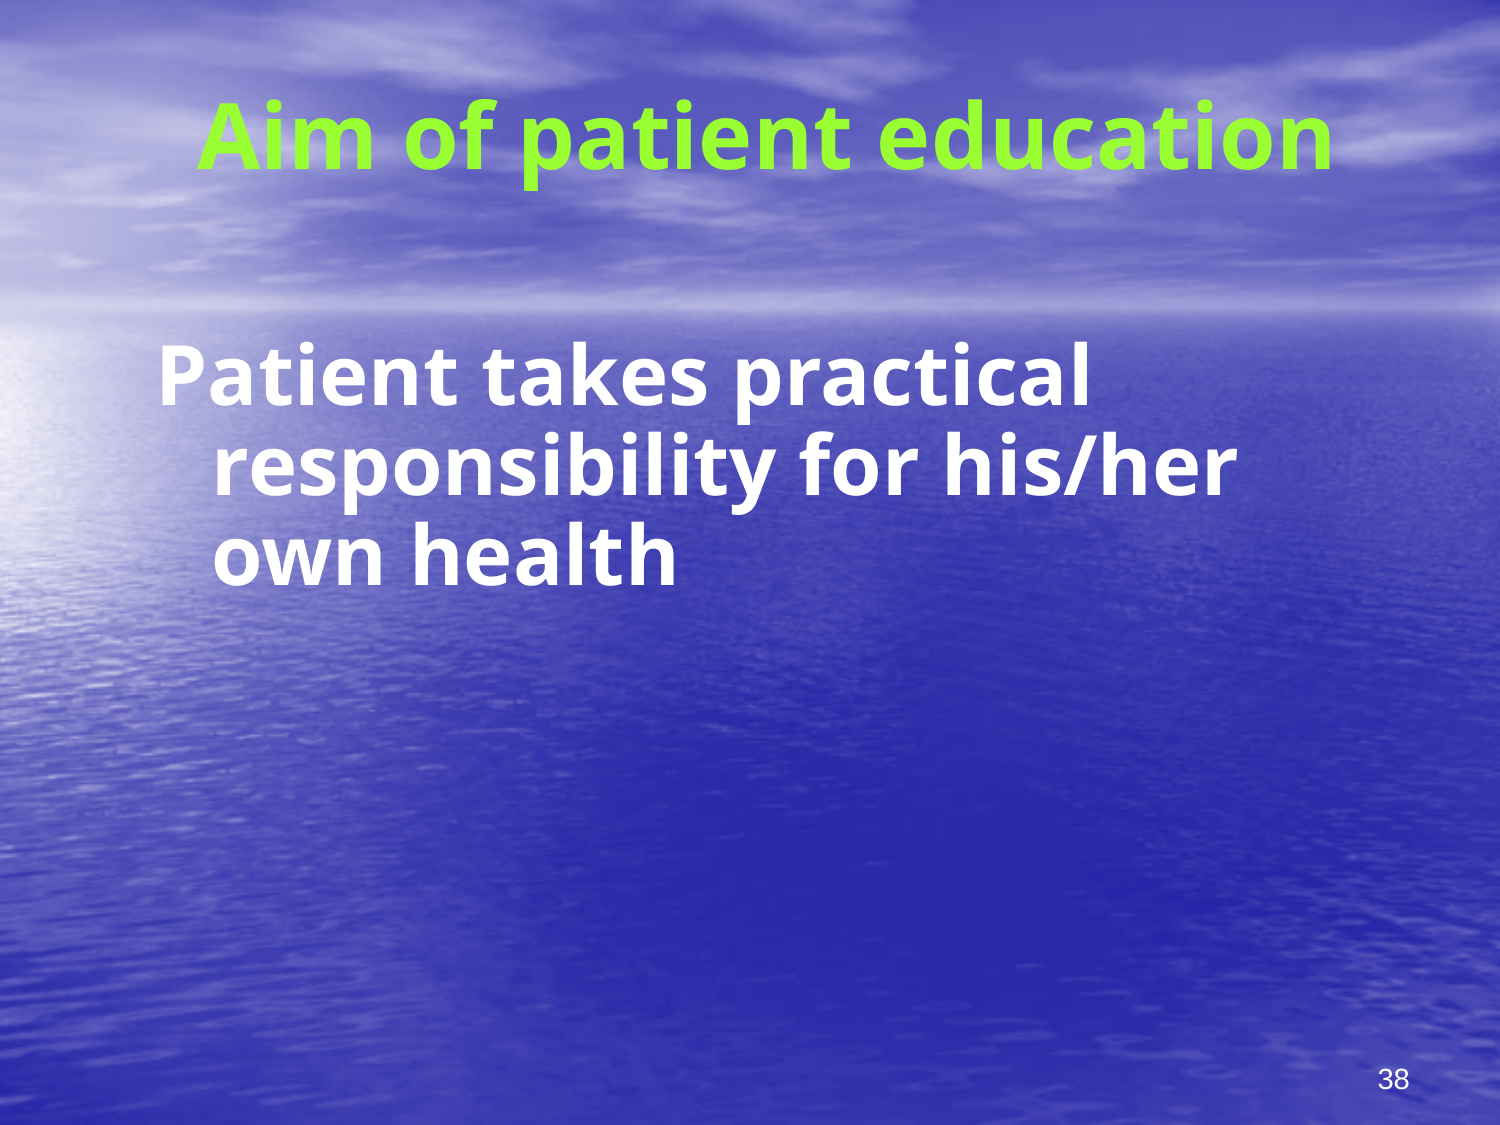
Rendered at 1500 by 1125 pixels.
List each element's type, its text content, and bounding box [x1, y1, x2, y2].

title Aim of patient education [70, 93, 1465, 282]
list Patient takes practical responsibility for his/her own health [140, 326, 1348, 1002]
slide_number 38 [1074, 1024, 1426, 1103]
